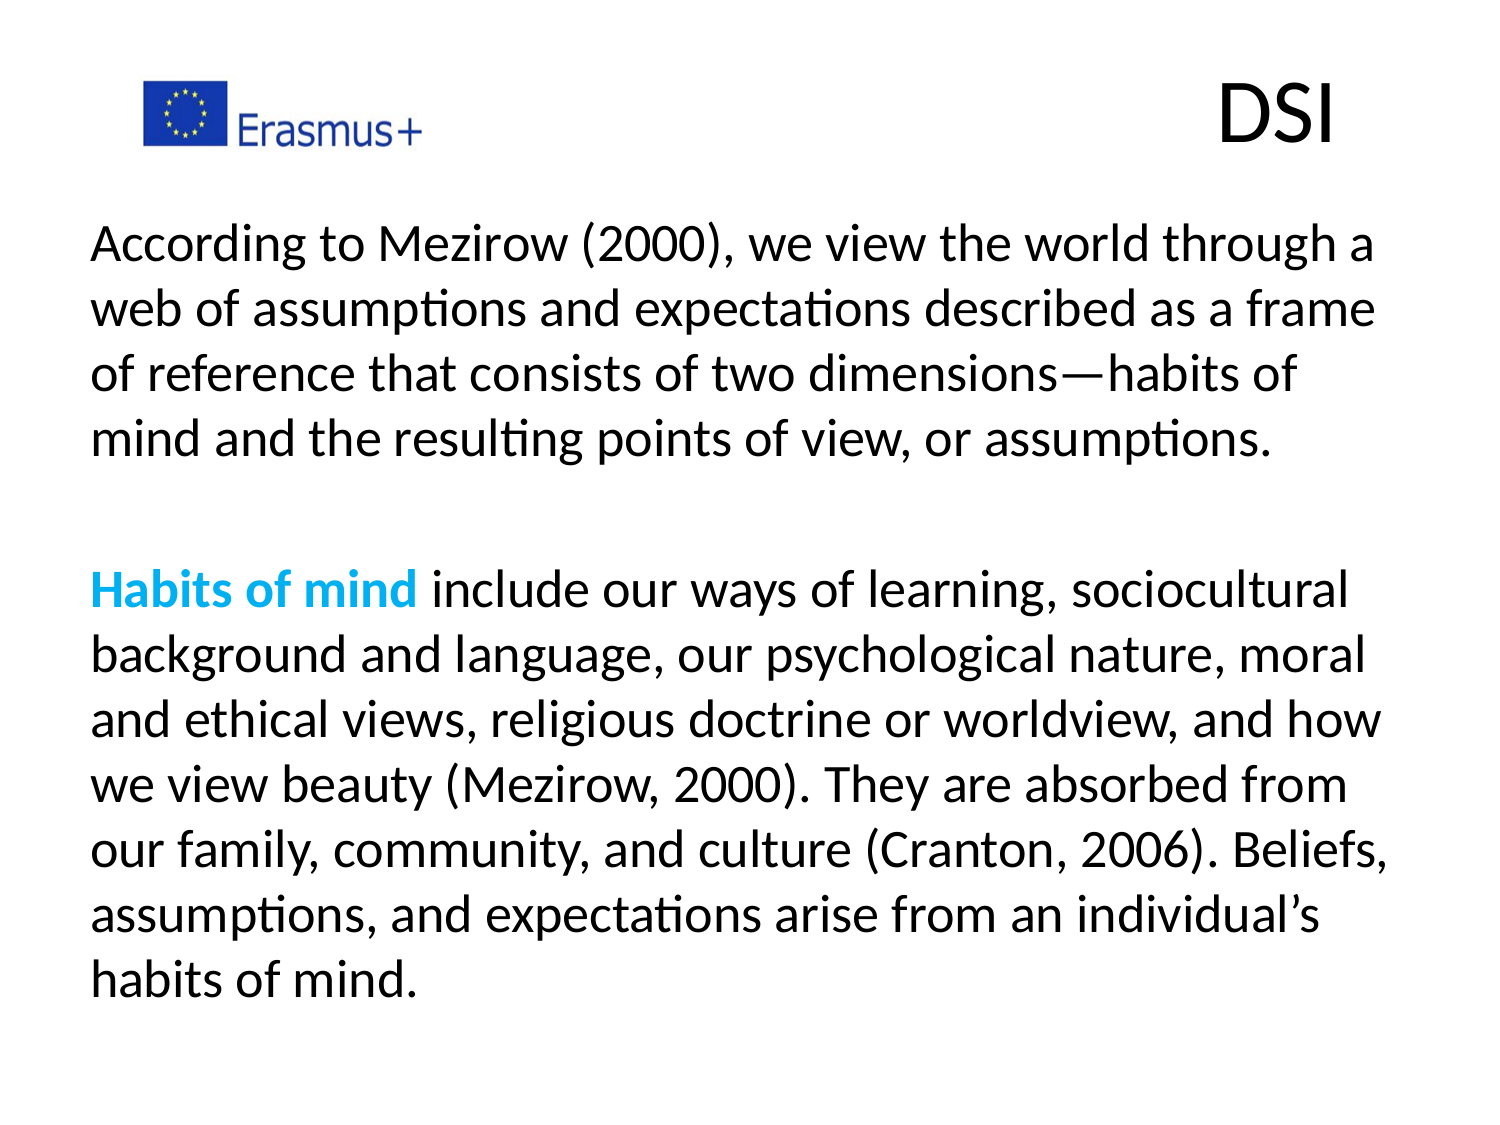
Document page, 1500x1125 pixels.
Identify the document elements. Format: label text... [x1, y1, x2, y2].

title DSI [99, 37, 1375, 175]
picture [126, 62, 439, 165]
subtitle According to Mezirow (2000), we view the world through a web of assumptions and expectations described as a frame of reference that consists of two dimensions—habits of mind and the resulting points of view, or assumptions. Habits of mind include our ways of learning, sociocultural background and language, our psychological nature, moral and ethical views, religious doctrine or worldview, and how we view beauty (Mezirow, 2000). They are absorbed from our family, community, and culture (Cranton, 2006). Beliefs, assumptions, and expectations arise from an individual’s habits of mind. [75, 200, 1413, 1088]
